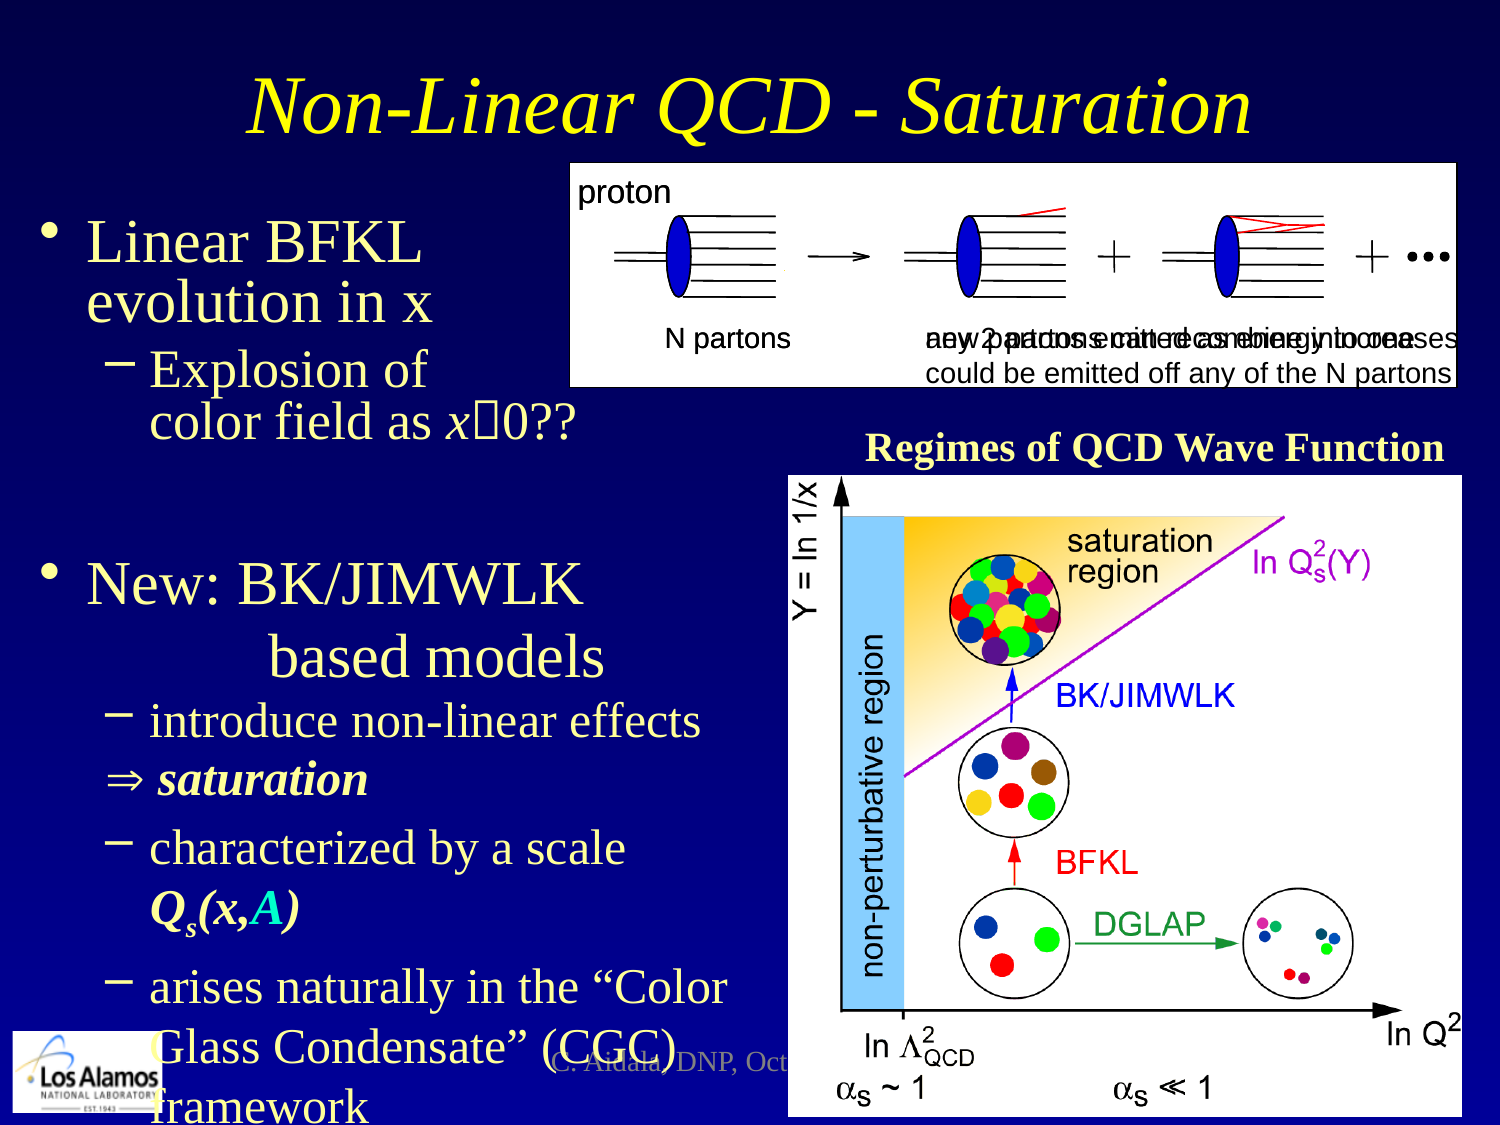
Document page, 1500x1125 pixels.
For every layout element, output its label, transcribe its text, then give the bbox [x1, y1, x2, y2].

text_box [37, 624, 782, 1063]
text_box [562, 162, 1473, 398]
title Non-Linear QCD - Saturation [37, 37, 1463, 160]
list Linear BFKL evolution in x Explosion of color field as x0?? New: BK/JIMWLK based models introduce non-linear effects  saturation characterized by a scale Qs(x,A) arises naturally in the “Color Glass Condensate” (CGC) framework [24, 149, 763, 826]
picture [787, 474, 1463, 1117]
footer C. Aidala, DNP, October 27, 2011 [499, 1063, 782, 1111]
text_box Regimes of QCD Wave Function [850, 412, 1461, 474]
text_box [562, 162, 1449, 363]
